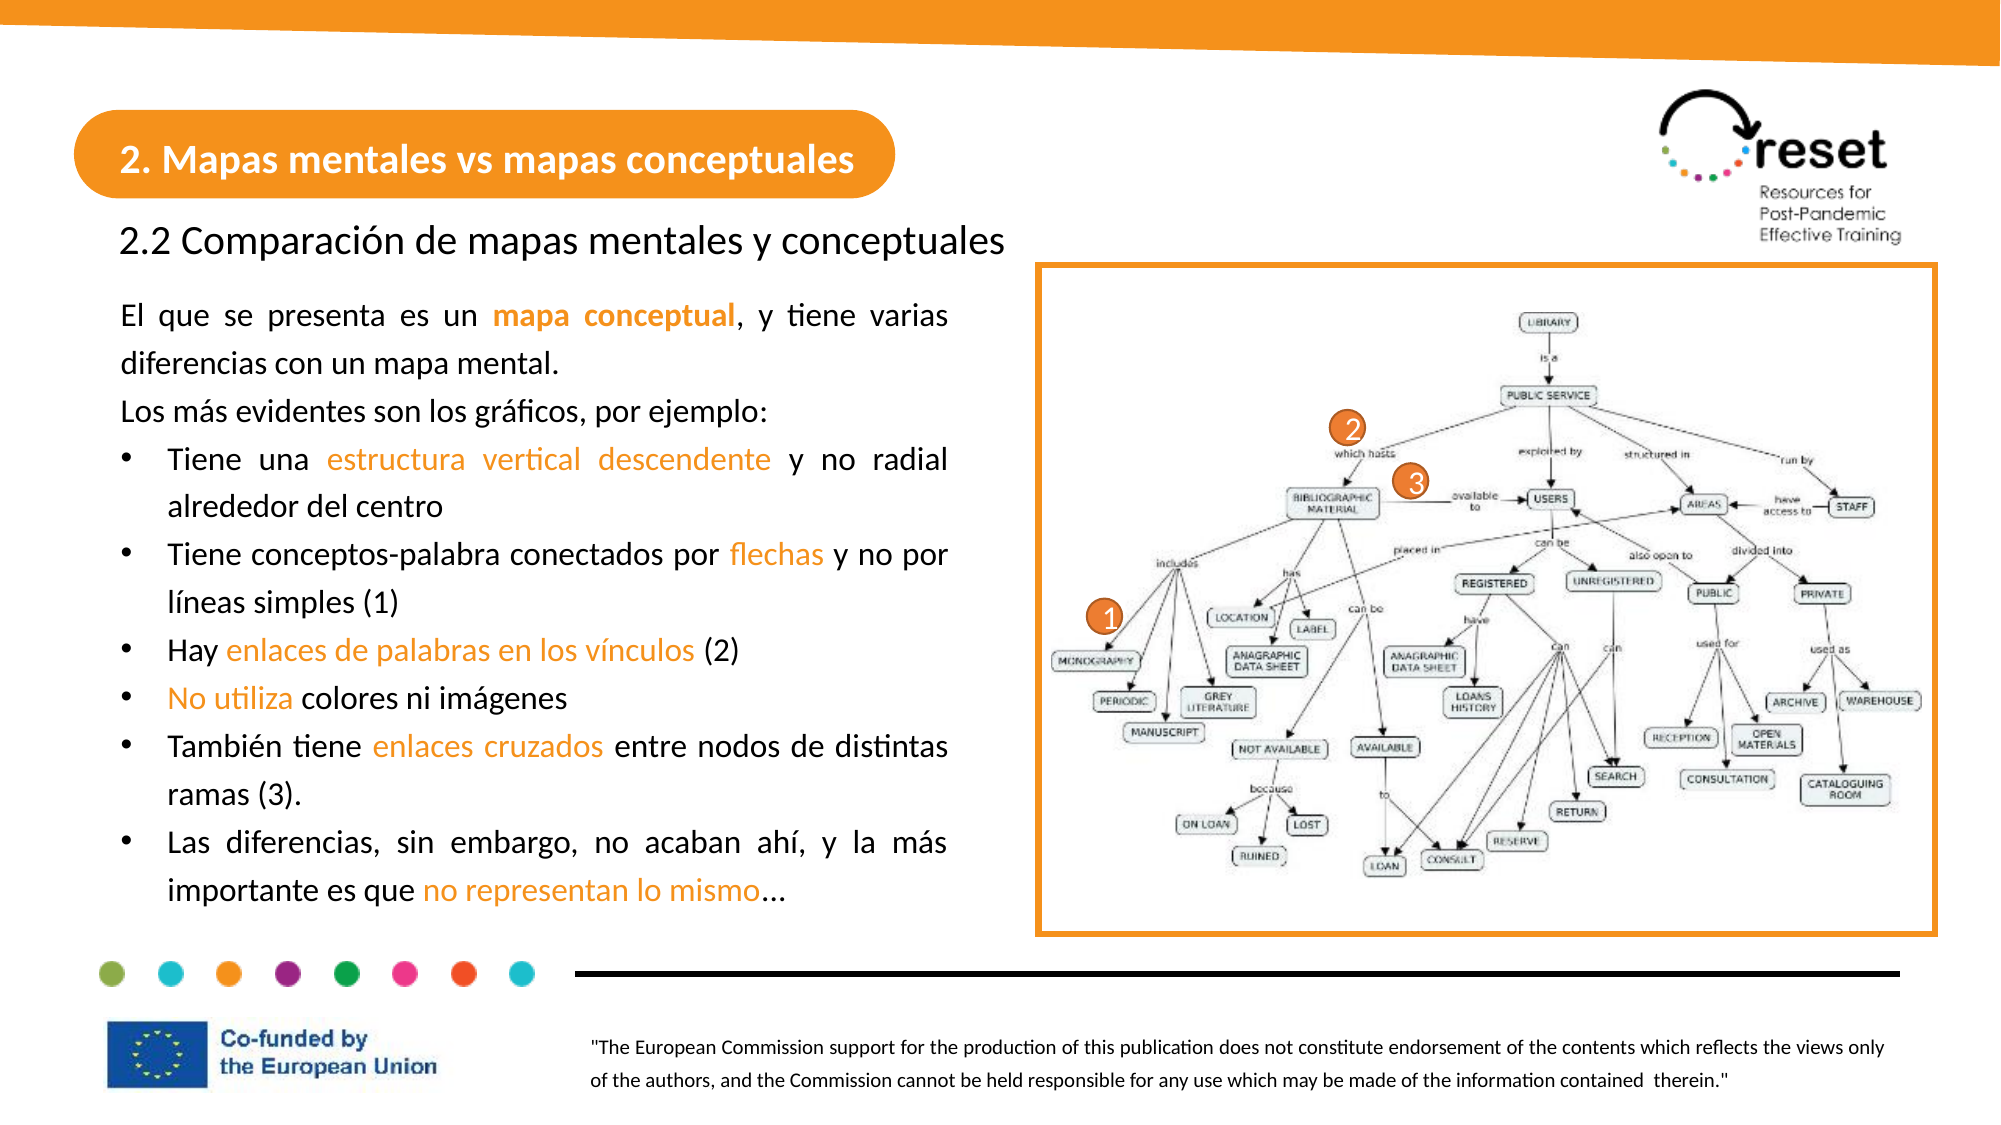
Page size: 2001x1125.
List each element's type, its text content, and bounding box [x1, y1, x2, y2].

picture [216, 961, 242, 987]
picture [99, 961, 125, 987]
picture [392, 961, 418, 987]
picture [103, 1017, 463, 1093]
picture [451, 961, 477, 987]
picture [1650, 77, 1917, 255]
picture [334, 961, 360, 987]
picture [509, 961, 535, 987]
text_box El que se presenta es un mapa conceptual, y tiene varias diferencias con un mapa mental. Los más evidentes son los gráficos, por ejemplo: Tiene una estructura vertical descendente y no radial alrededor del centro Tiene conceptos-palabra conectados por flechas y no por líneas simples (1) Hay enlaces de palabras en los vínculos (2) No utiliza colores ni imágenes También tiene enlaces cruzados entre nodos de distintas ramas (3). Las diferencias, sin embargo, no acaban ahí, y la más importante es que no representan lo mismo... [58, 277, 964, 848]
picture [158, 961, 184, 987]
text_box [1038, 264, 1936, 935]
text_box 2. Mapas mentales vs mapas conceptuales [73, 109, 896, 199]
picture [275, 961, 301, 987]
text_box 2.2 Comparación de mapas mentales y conceptuales [85, 205, 1060, 271]
